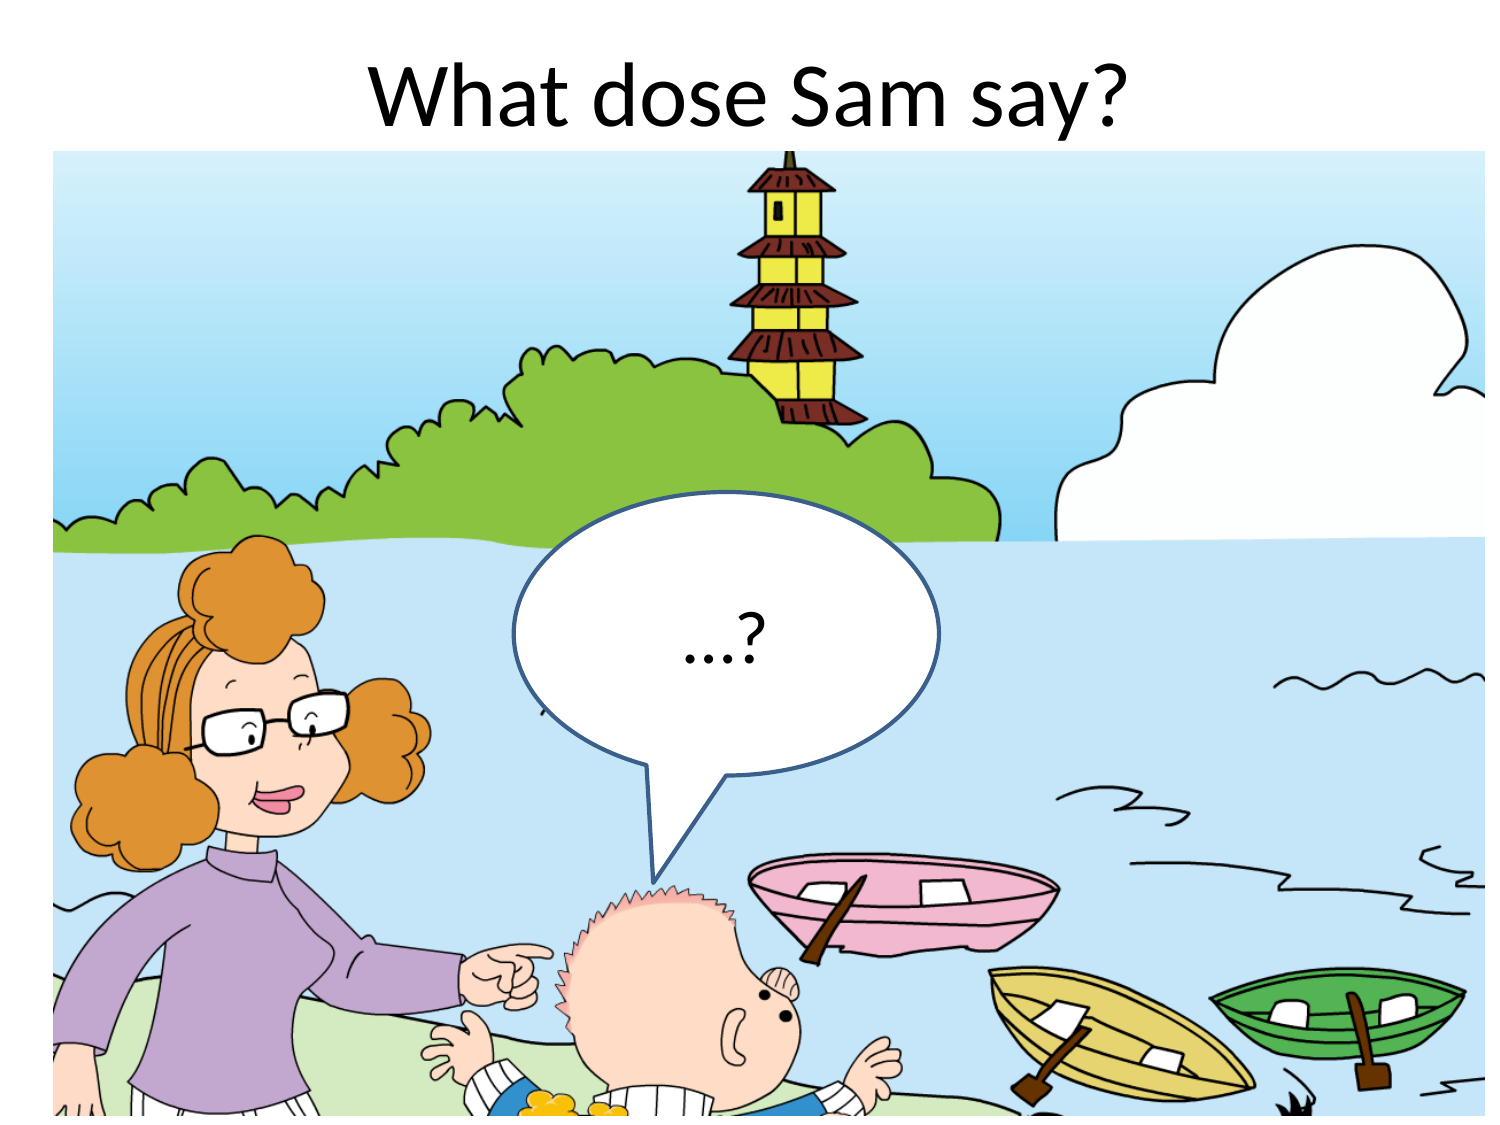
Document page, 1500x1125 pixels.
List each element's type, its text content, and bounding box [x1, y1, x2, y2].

picture [52, 151, 1485, 1117]
title What dose Sam say? [75, 0, 1426, 149]
